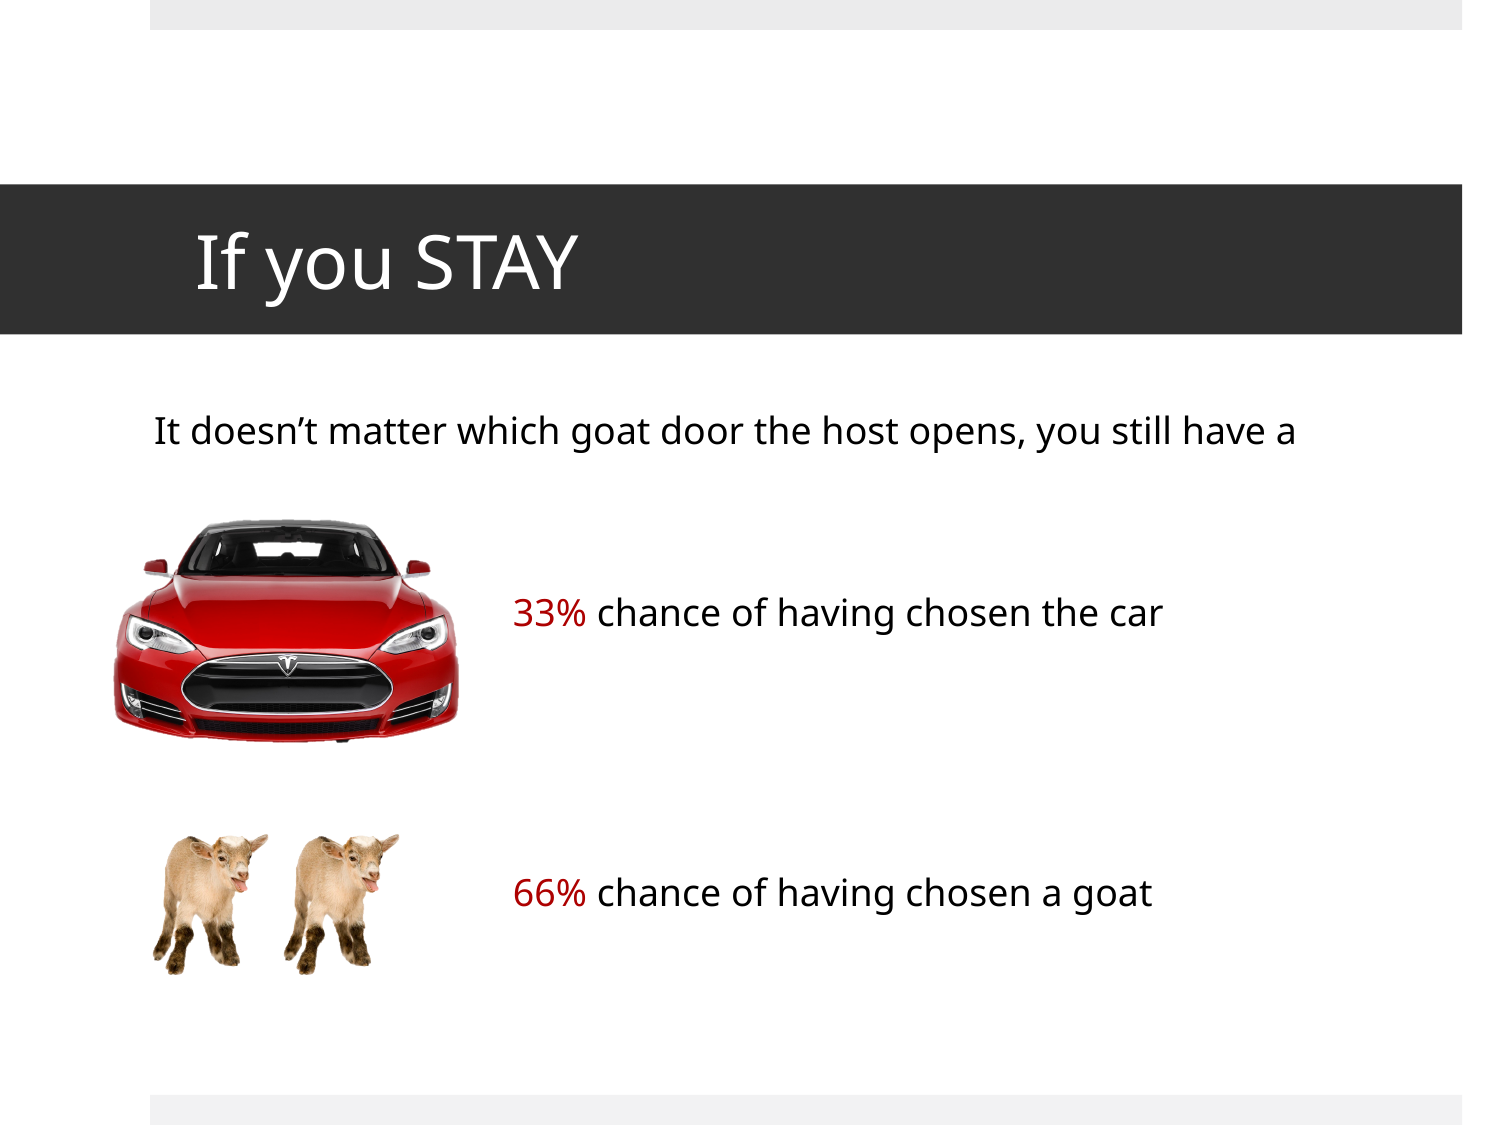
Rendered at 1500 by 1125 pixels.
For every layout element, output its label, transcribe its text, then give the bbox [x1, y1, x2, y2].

text_box It doesn’t matter which goat door the host opens, you still have a [139, 399, 1407, 459]
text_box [132, 801, 1407, 985]
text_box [60, 477, 1407, 751]
title If you STAY [0, 184, 1463, 335]
